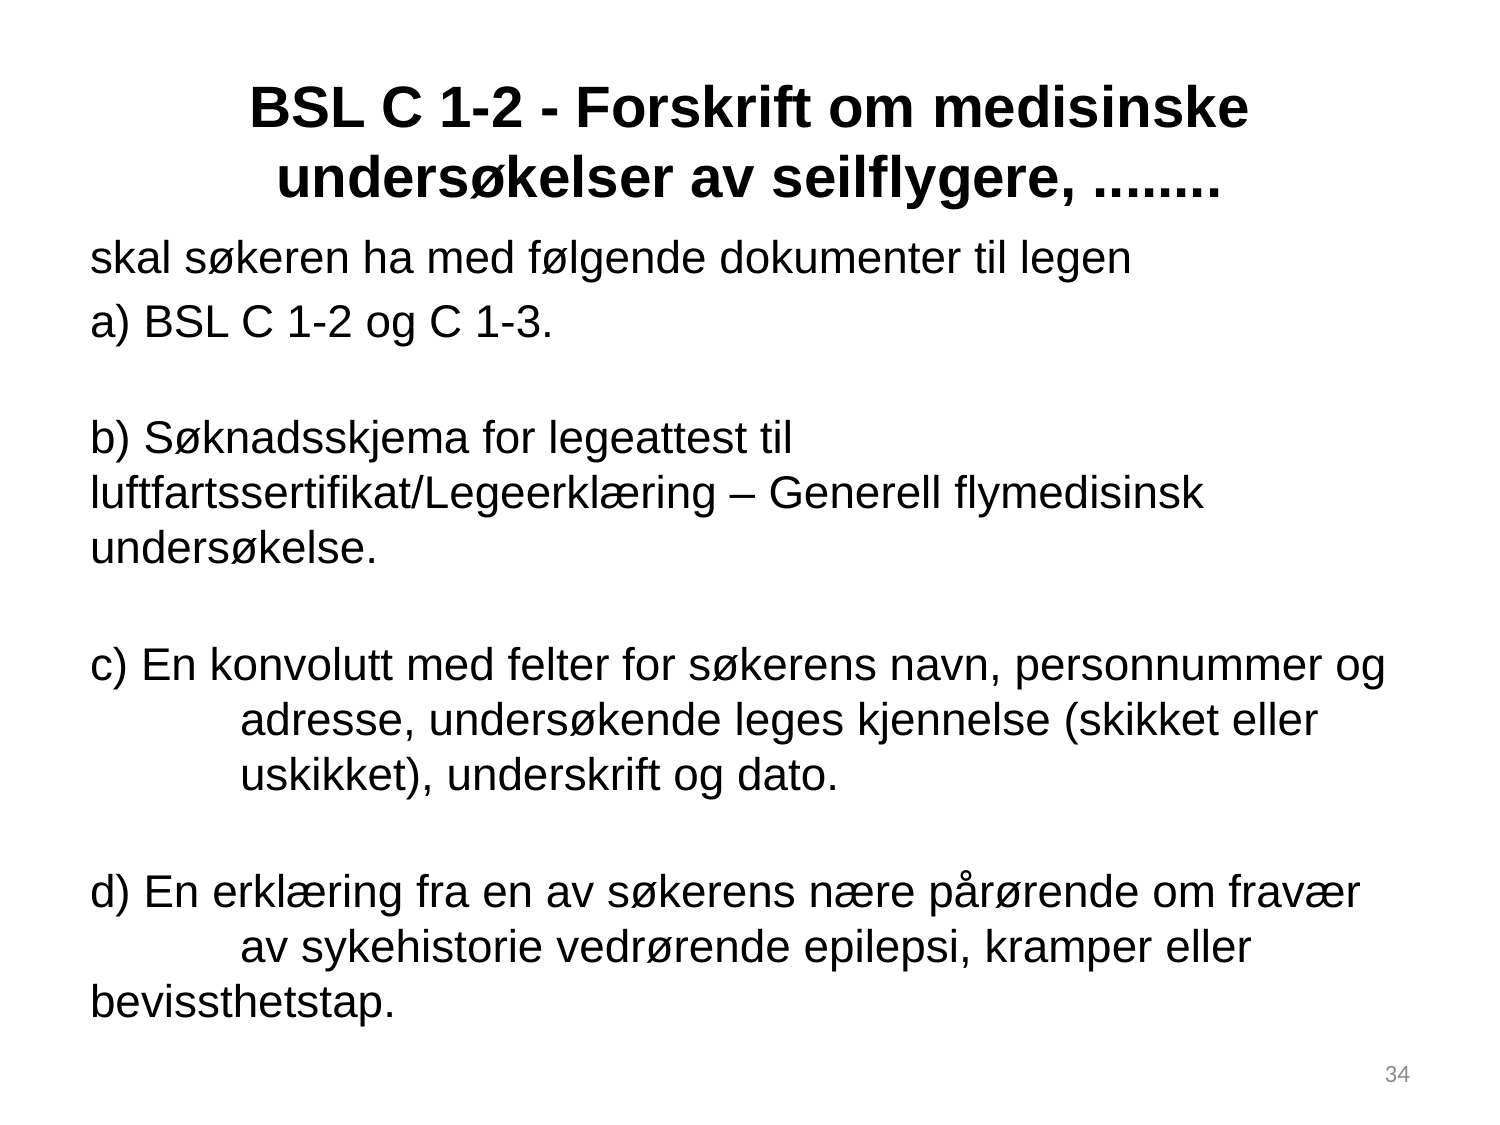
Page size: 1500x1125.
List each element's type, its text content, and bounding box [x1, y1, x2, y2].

title BSL C 1-2 - Forskrift om medisinske undersøkelser av seilflygere, ........ [75, 45, 1425, 219]
list skal søkeren ha med følgende dokumenter til legen a) BSL C 1-2 og C 1-3. b) Søknadsskjema for legeattest til luftfartssertifikat/Legeerklæring – Generell flymedisinsk undersøkelse. c) En konvolutt med felter for søkerens navn, personnummer og adresse, undersøkende leges kjennelse (skikket eller uskikket), underskrift og dato. d) En erklæring fra en av søkerens nære pårørende om fravær av sykehistorie vedrørende epilepsi, kramper eller bevissthetstap. [75, 219, 1425, 1059]
slide_number 34 [1074, 1042, 1425, 1103]
